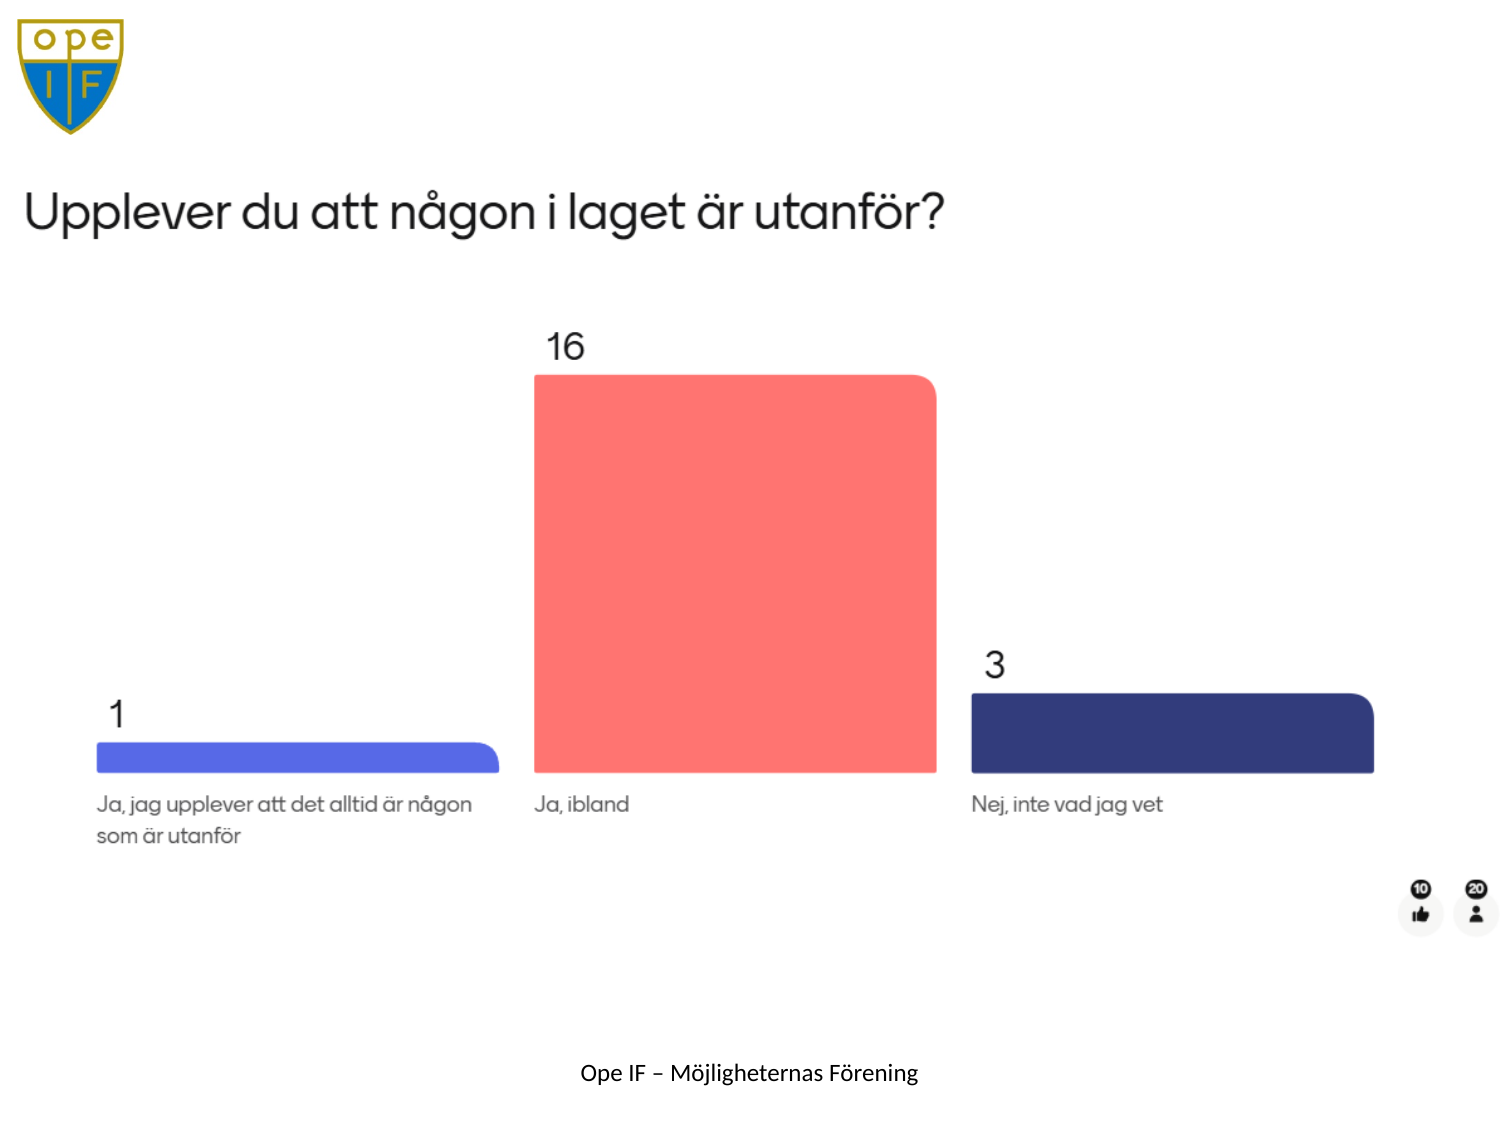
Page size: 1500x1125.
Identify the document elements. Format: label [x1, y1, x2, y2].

picture [17, 19, 124, 135]
picture [0, 180, 1500, 945]
